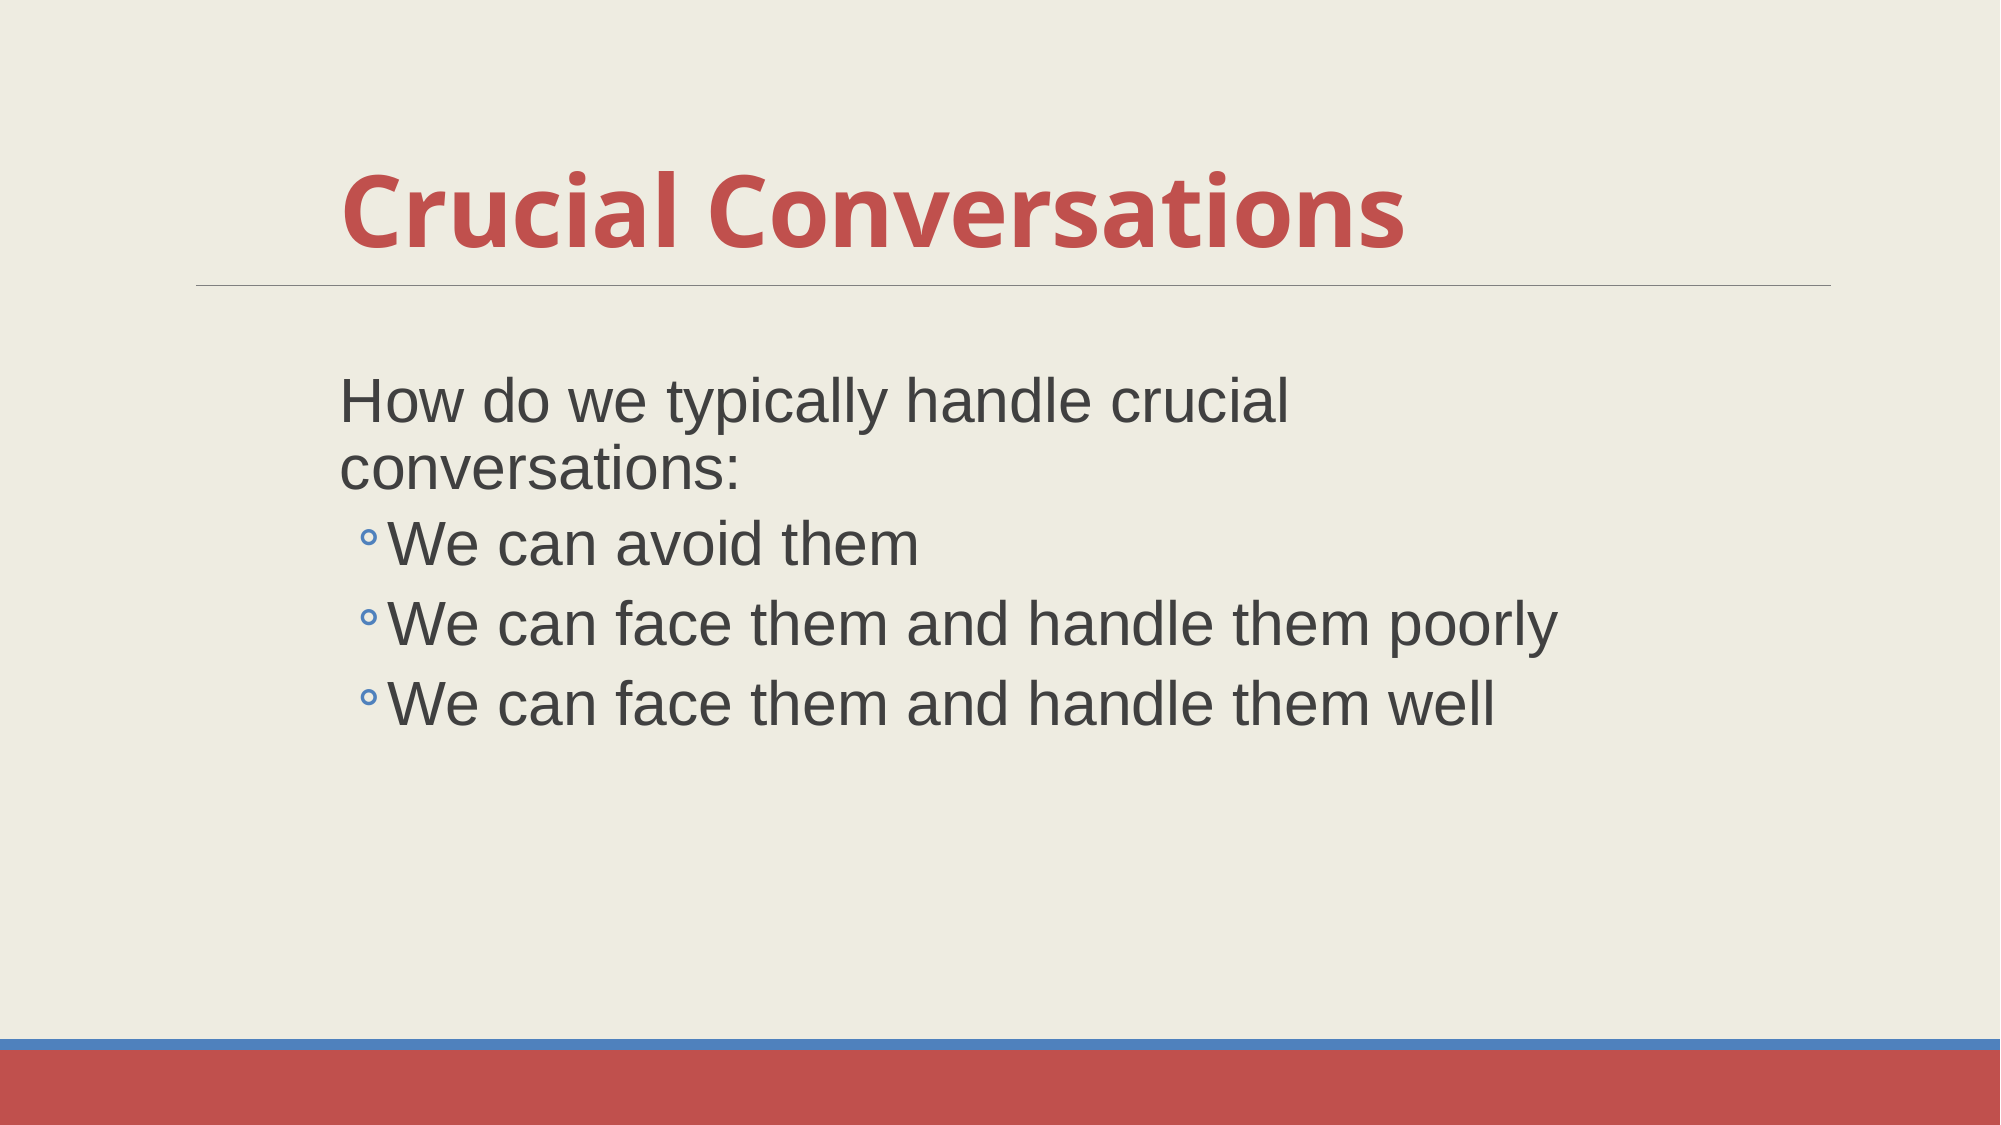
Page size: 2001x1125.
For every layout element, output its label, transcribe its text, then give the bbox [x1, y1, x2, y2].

list How do we typically handle crucial conversations: We can avoid them We can face them and handle them poorly We can face them and handle them well [324, 361, 1675, 1070]
title Crucial Conversations [324, 87, 1675, 275]
